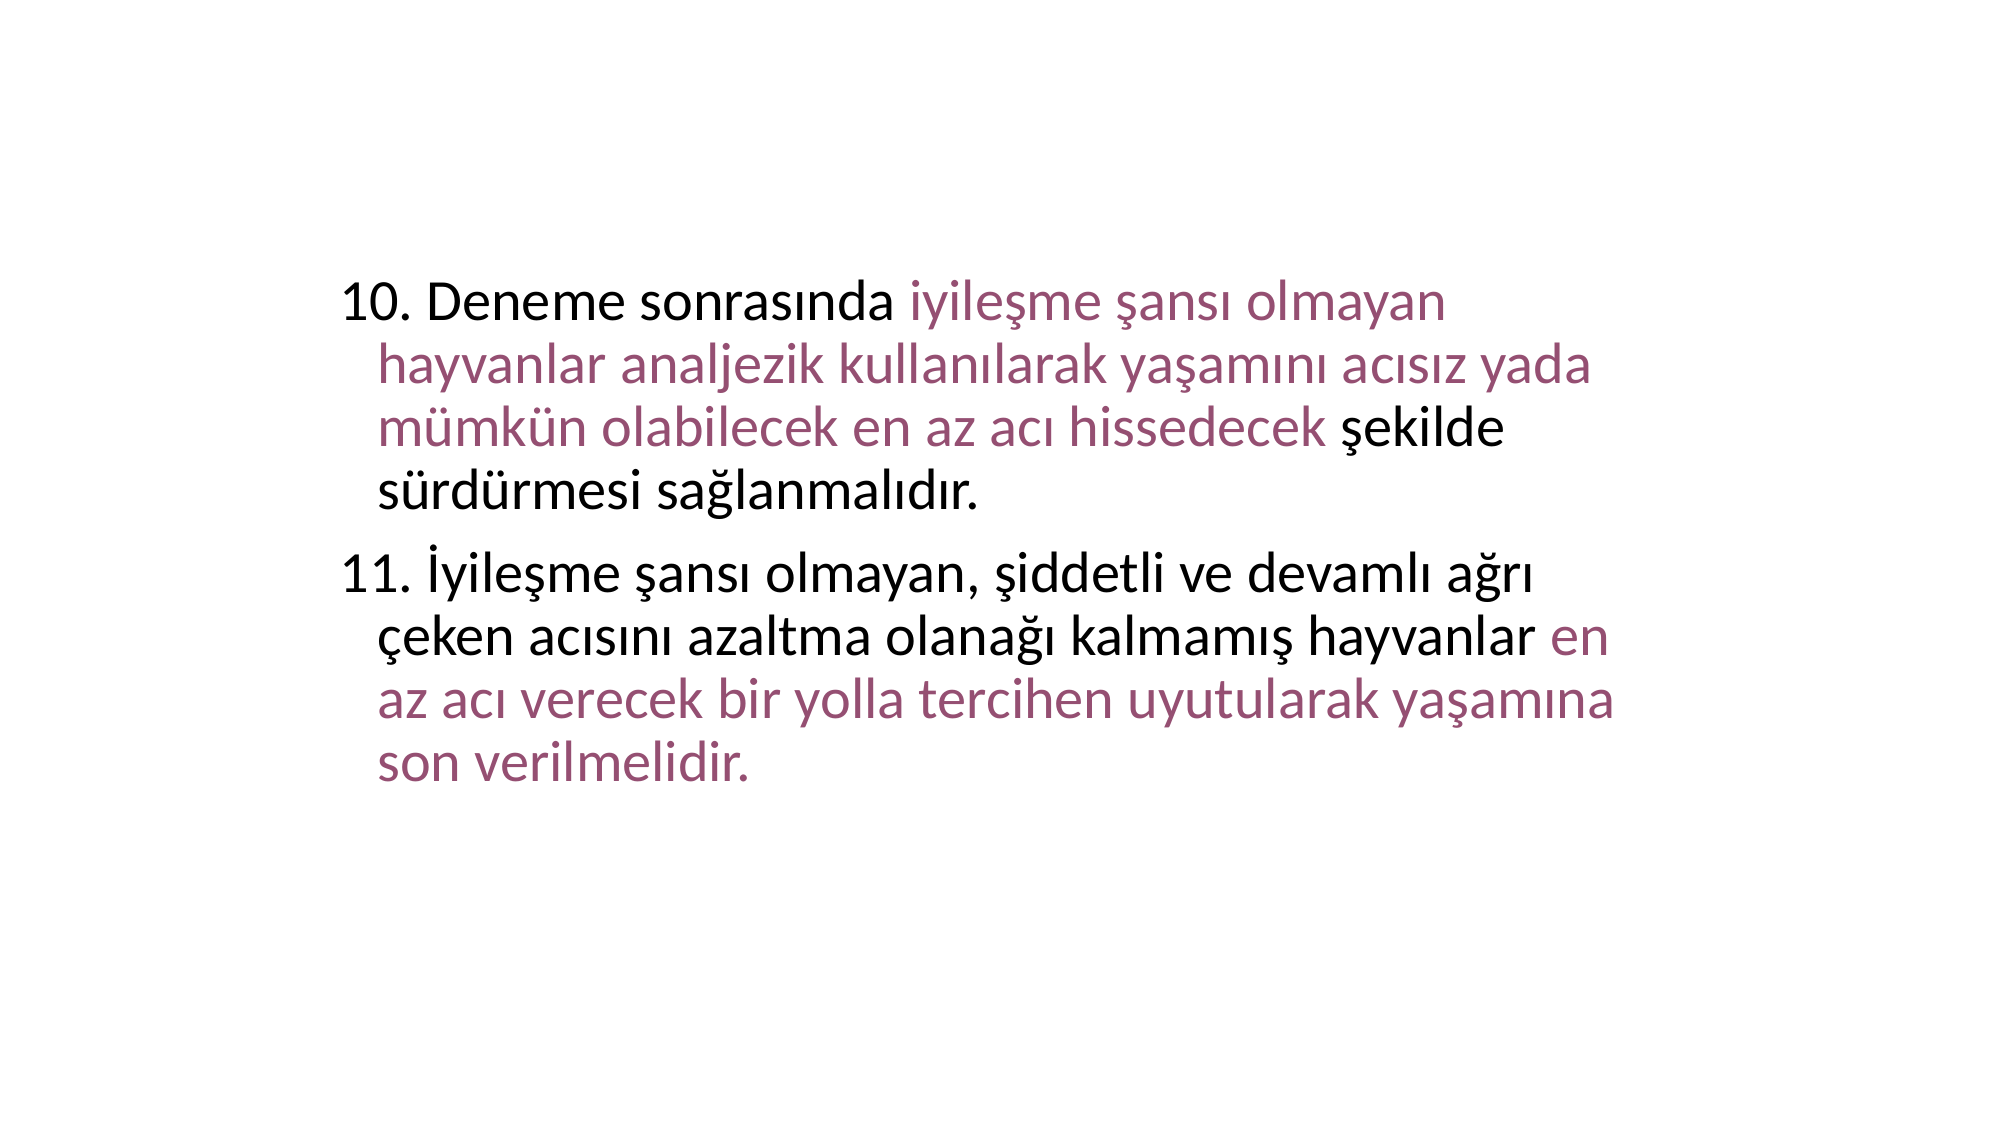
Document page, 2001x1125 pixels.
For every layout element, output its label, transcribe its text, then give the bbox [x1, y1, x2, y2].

list 10. Deneme sonrasında iyileşme şansı olmayan hayvanlar analjezik kullanılarak yaşamını acısız yada mümkün olabilecek en az acı hissedecek şekilde sürdürmesi sağlanmalıdır. 11. İyileşme şansı olmayan, şiddetli ve devamlı ağrı çeken acısını azaltma olanağı kalmamış hayvanlar en az acı verecek bir yolla tercihen uyutularak yaşamına son verilmelidir. [324, 262, 1680, 1102]
